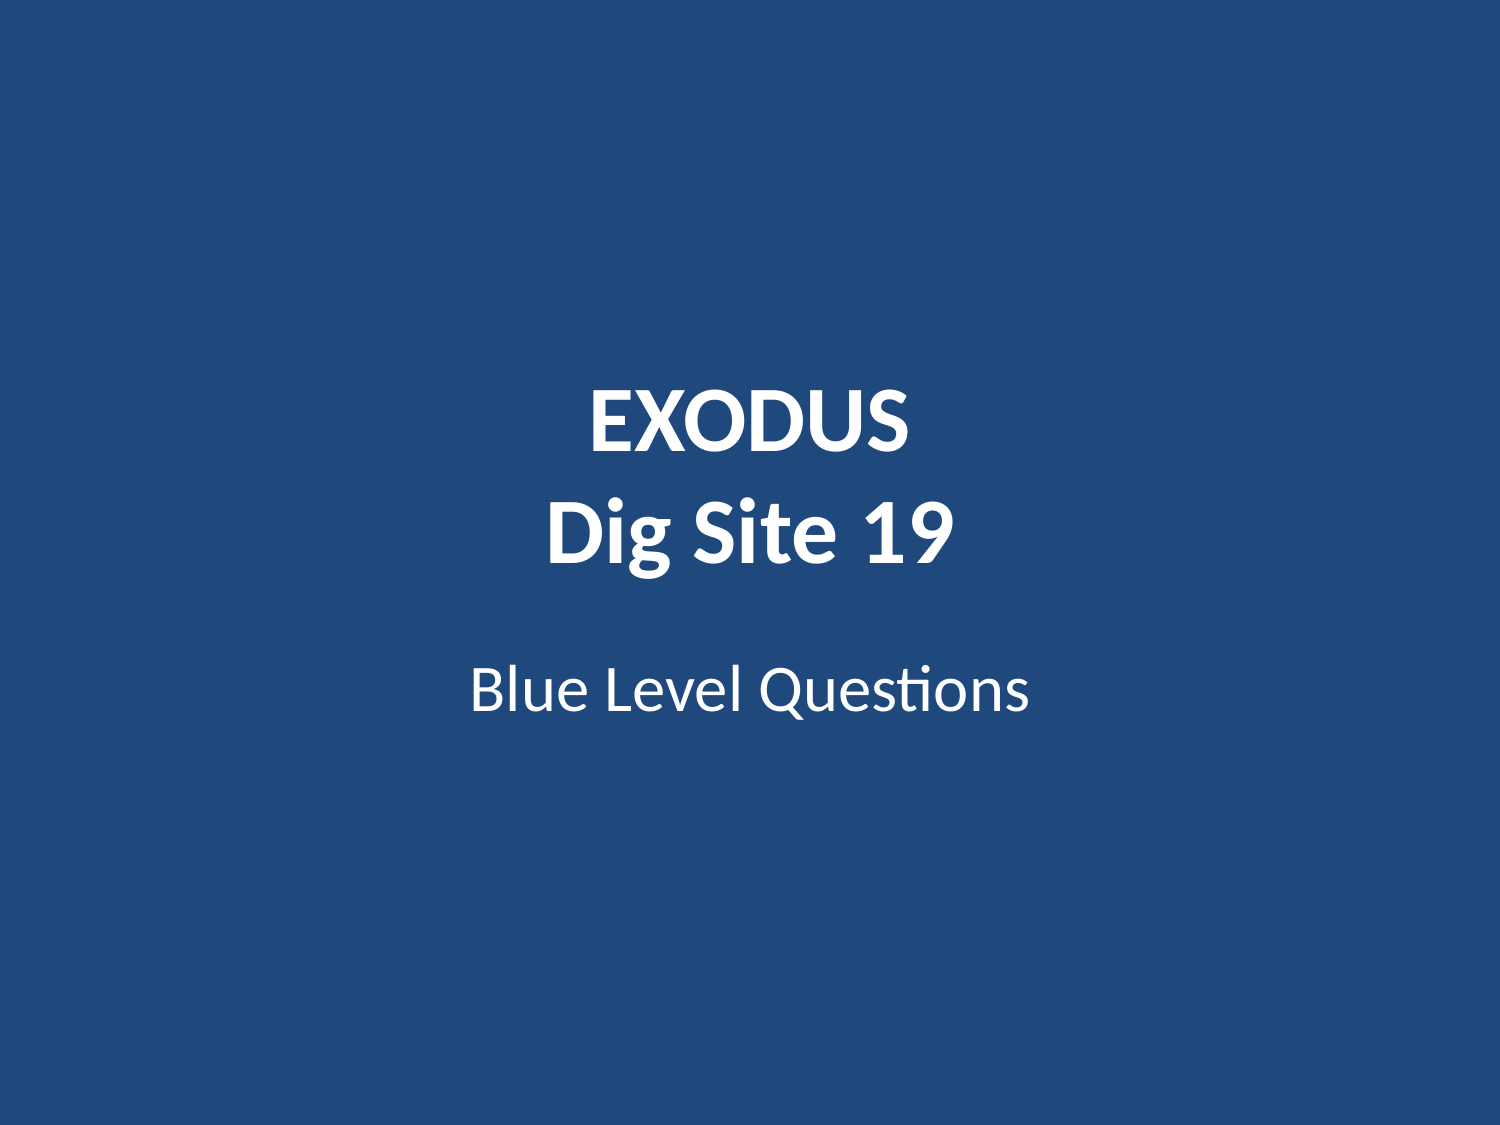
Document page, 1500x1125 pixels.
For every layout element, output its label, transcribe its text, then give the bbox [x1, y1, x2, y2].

subtitle Blue Level Questions [225, 637, 1275, 925]
title EXODUS Dig Site 19 [112, 349, 1388, 591]
